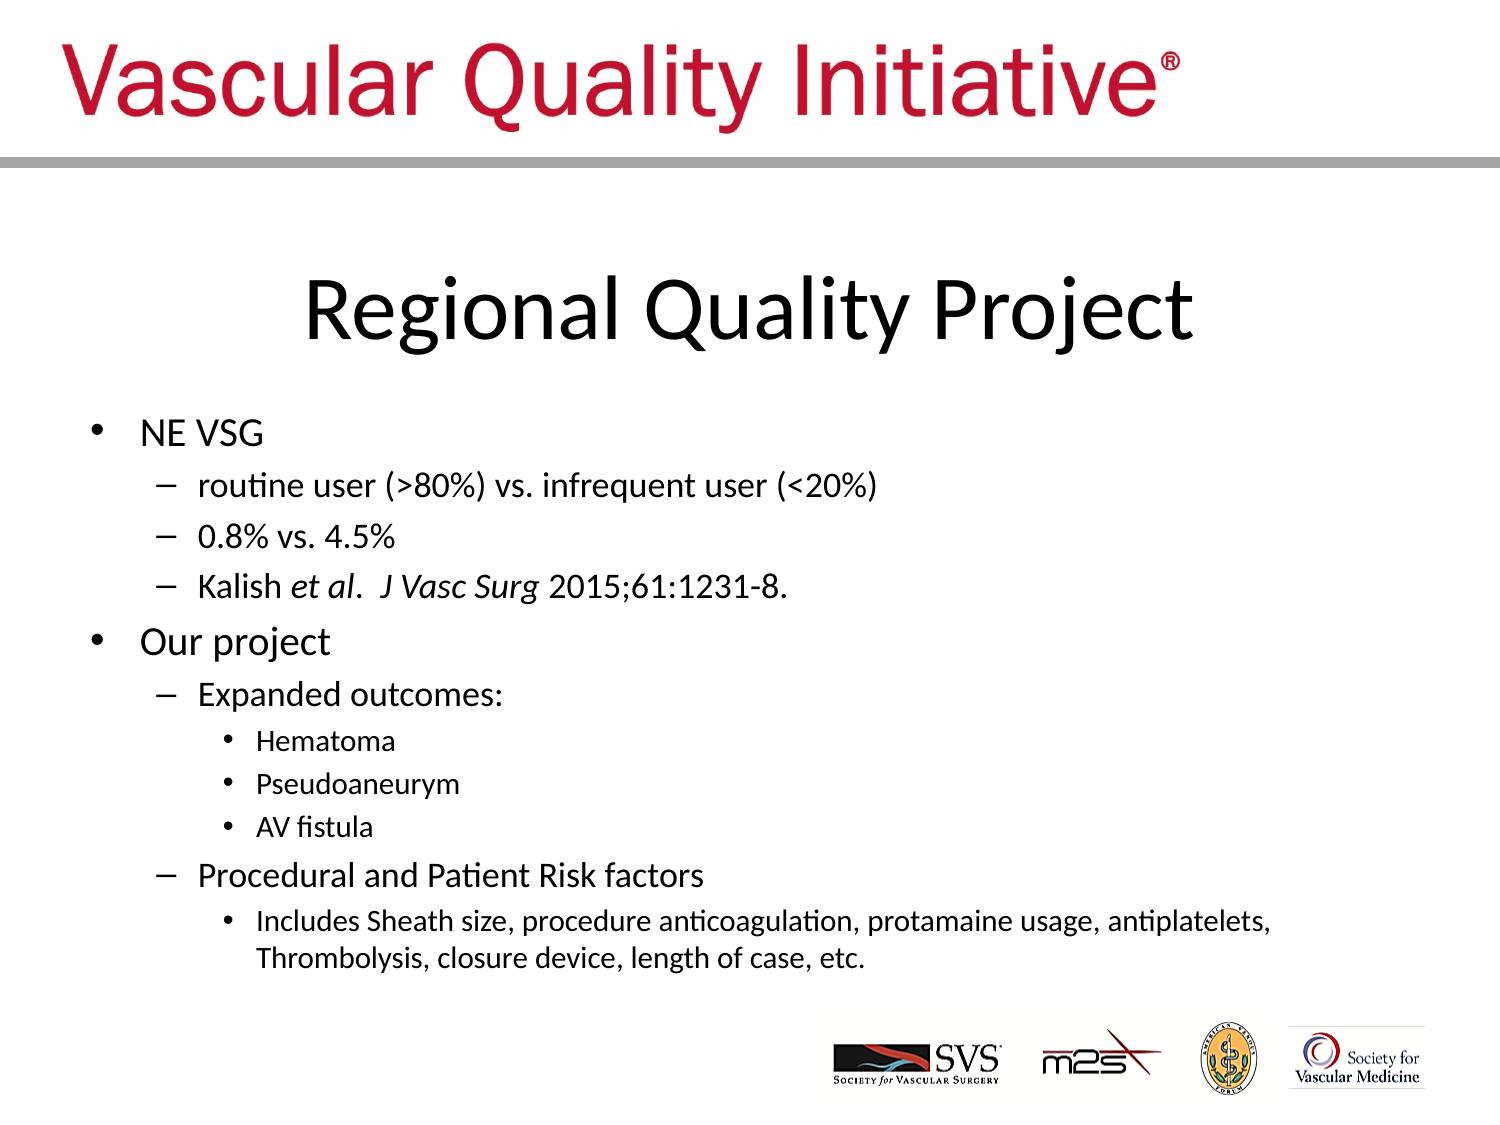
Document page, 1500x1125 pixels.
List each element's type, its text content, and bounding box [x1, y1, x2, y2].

picture [0, 0, 1500, 136]
title Regional Quality Project [75, 209, 1425, 397]
picture [816, 1011, 1425, 1106]
list NE VSG routine user (>80%) vs. infrequent user (<20%) 0.8% vs. 4.5% Kalish et al. J Vasc Surg 2015;61:1231-8. Our project Expanded outcomes: Hematoma Pseudoaneurym AV fistula Procedural and Patient Risk factors Includes Sheath size, procedure anticoagulation, protamaine usage, antiplatelets, Thrombolysis, closure device, length of case, etc. [75, 397, 1425, 988]
